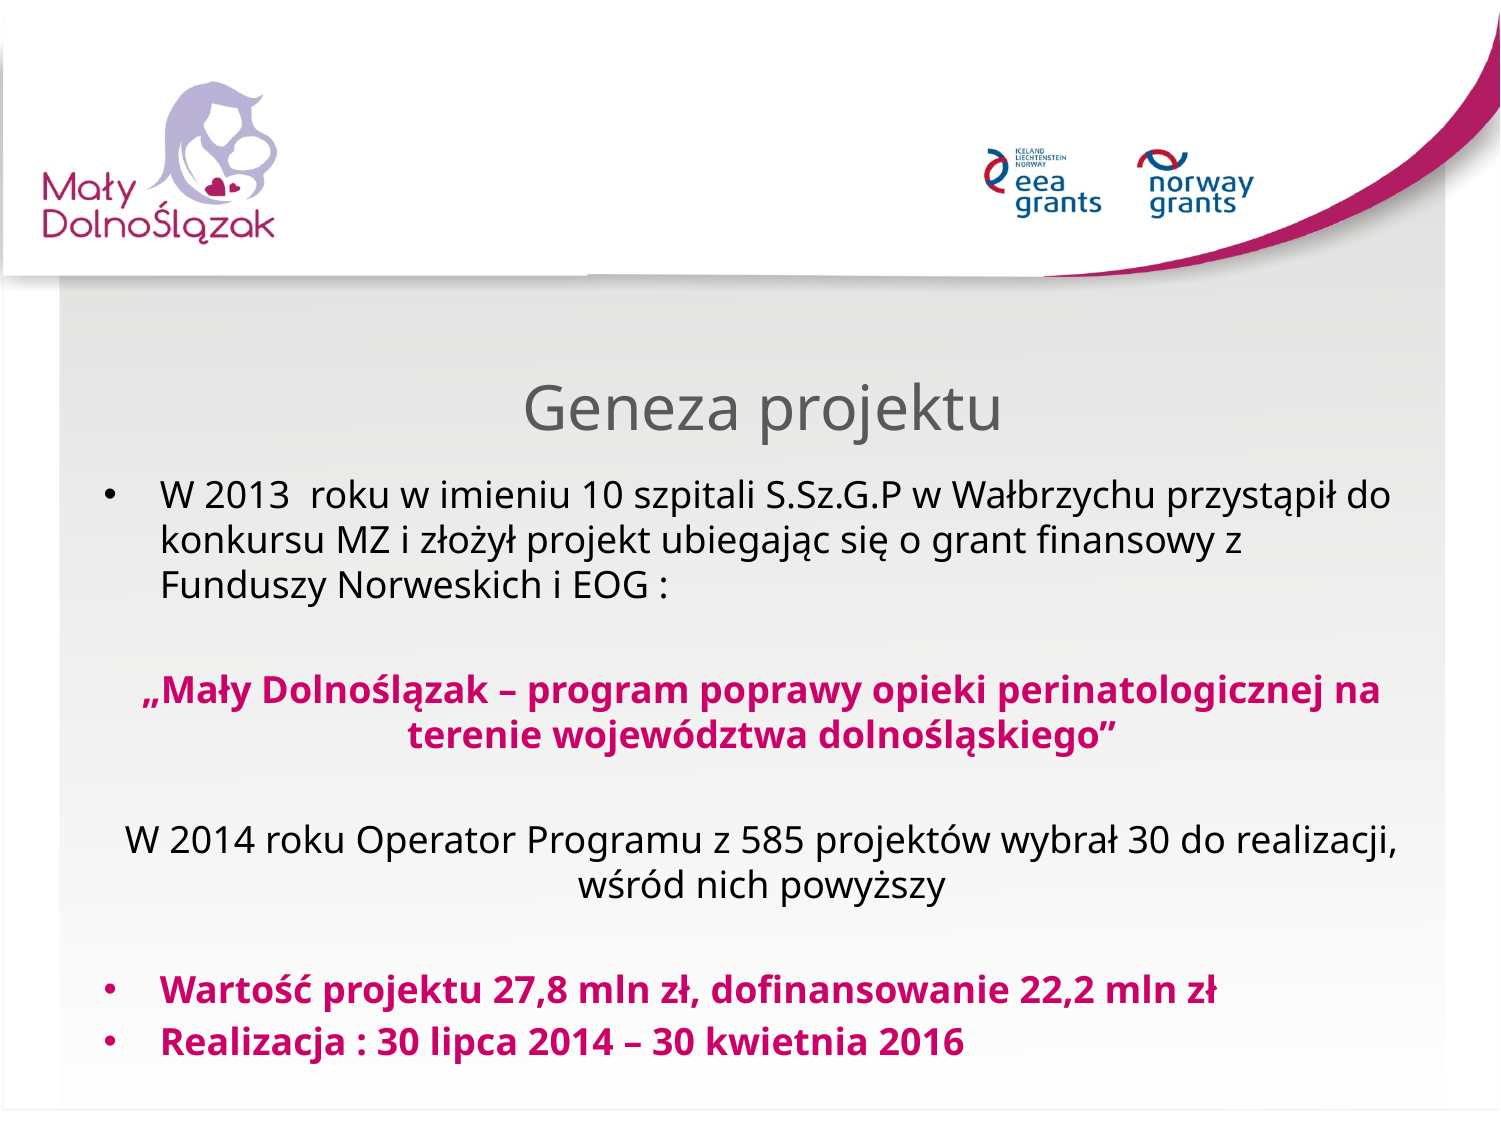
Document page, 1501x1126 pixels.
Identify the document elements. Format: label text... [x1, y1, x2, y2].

title Geneza projektu [88, 311, 1439, 500]
picture [0, 0, 1501, 1126]
list W 2013 roku w imieniu 10 szpitali S.Sz.G.P w Wałbrzychu przystąpił do konkursu MZ i złożył projekt ubiegając się o grant finansowy z Funduszy Norweskich i EOG : „Mały Dolnoślązak – program poprawy opieki perinatologicznej na terenie województwa dolnośląskiego” W 2014 roku Operator Programu z 585 projektów wybrał 30 do realizacji, wśród nich powyższy Wartość projektu 27,8 mln zł, dofinansowanie 22,2 mln zł Realizacja : 30 lipca 2014 – 30 kwietnia 2016 [88, 463, 1426, 1071]
